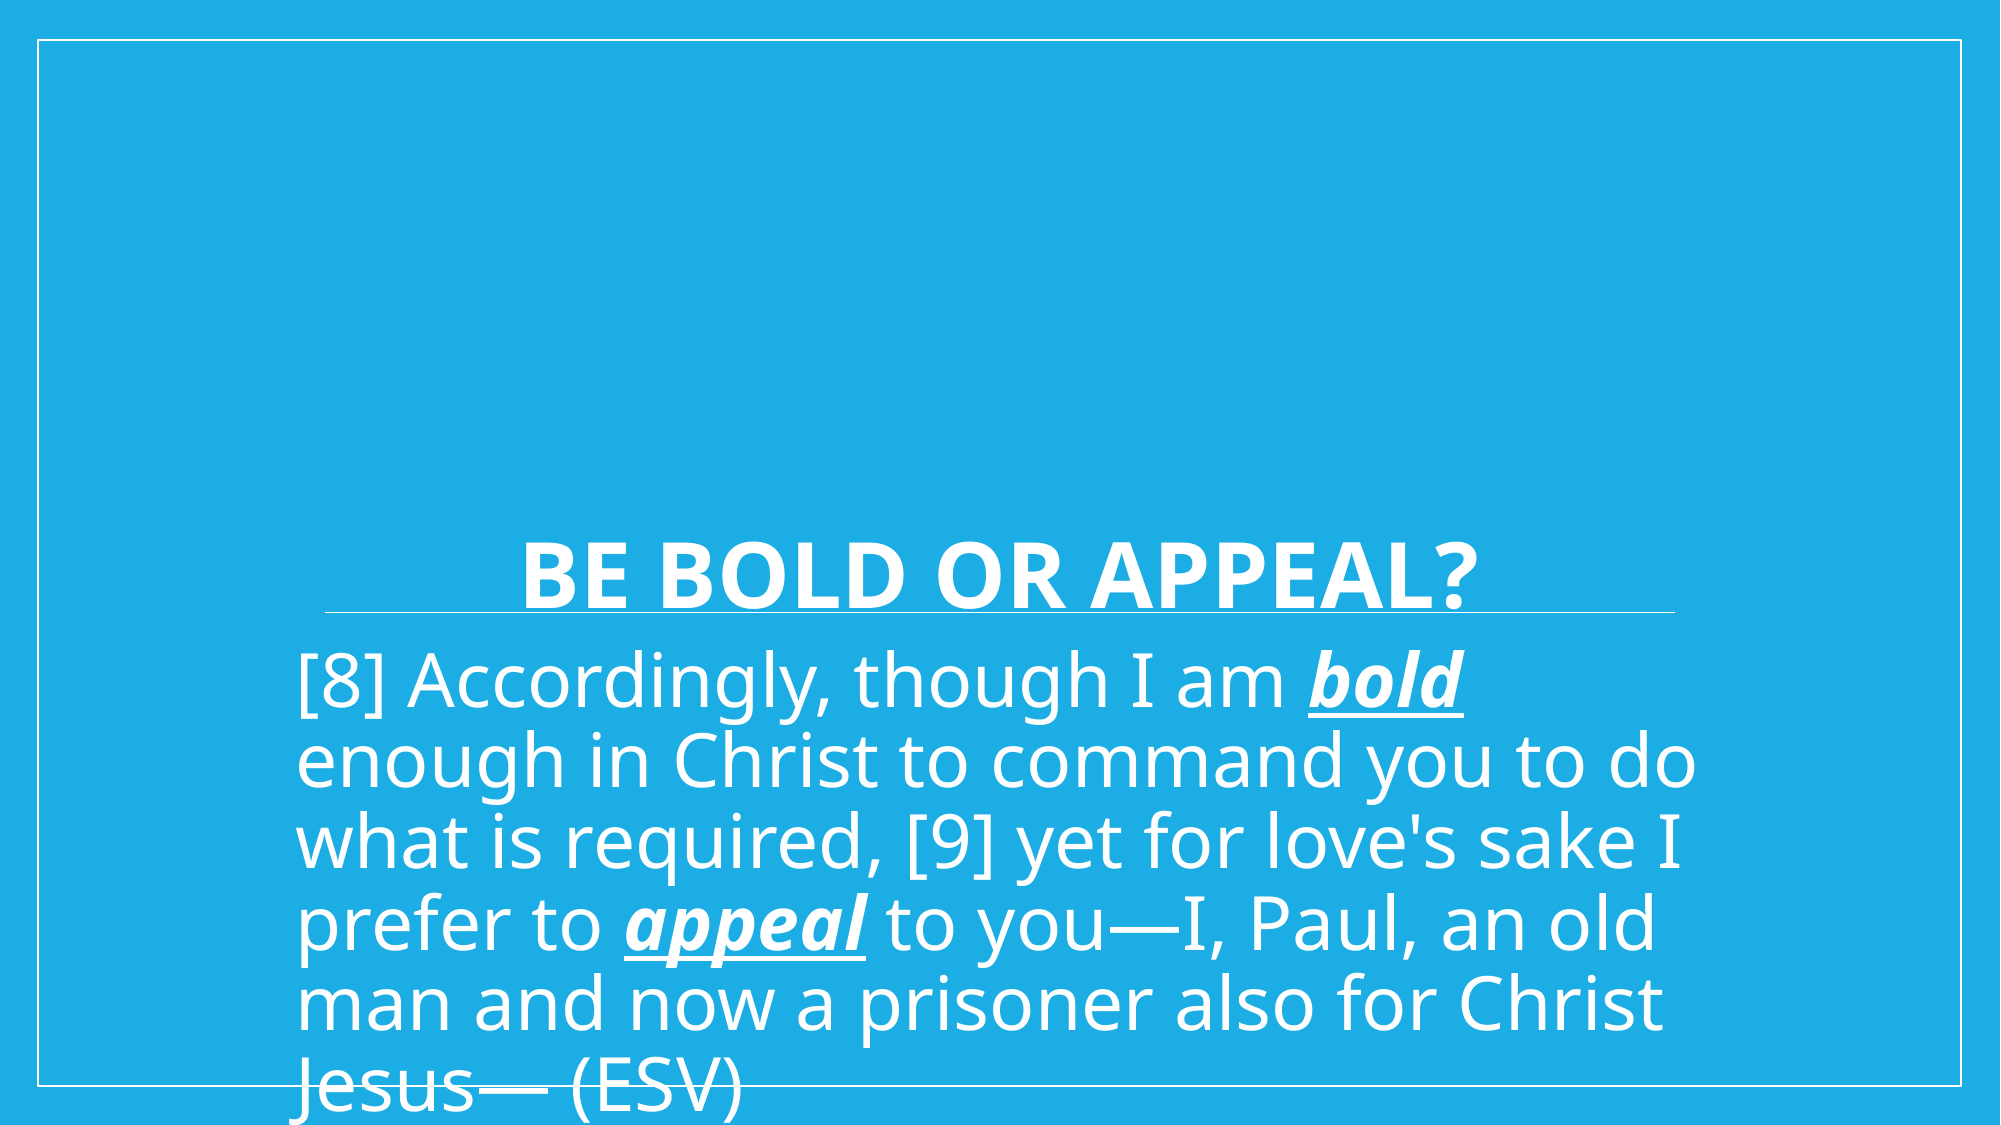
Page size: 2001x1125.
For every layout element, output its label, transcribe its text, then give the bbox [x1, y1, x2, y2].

subtitle [8] Accordingly, though I am bold enough in Christ to command you to do what is required, [9] yet for love's sake I prefer to appeal to you—I, Paul, an old man and now a prisoner also for Christ Jesus— (ESV) [280, 634, 1719, 863]
title Be bold or appeal? [182, 154, 1818, 635]
